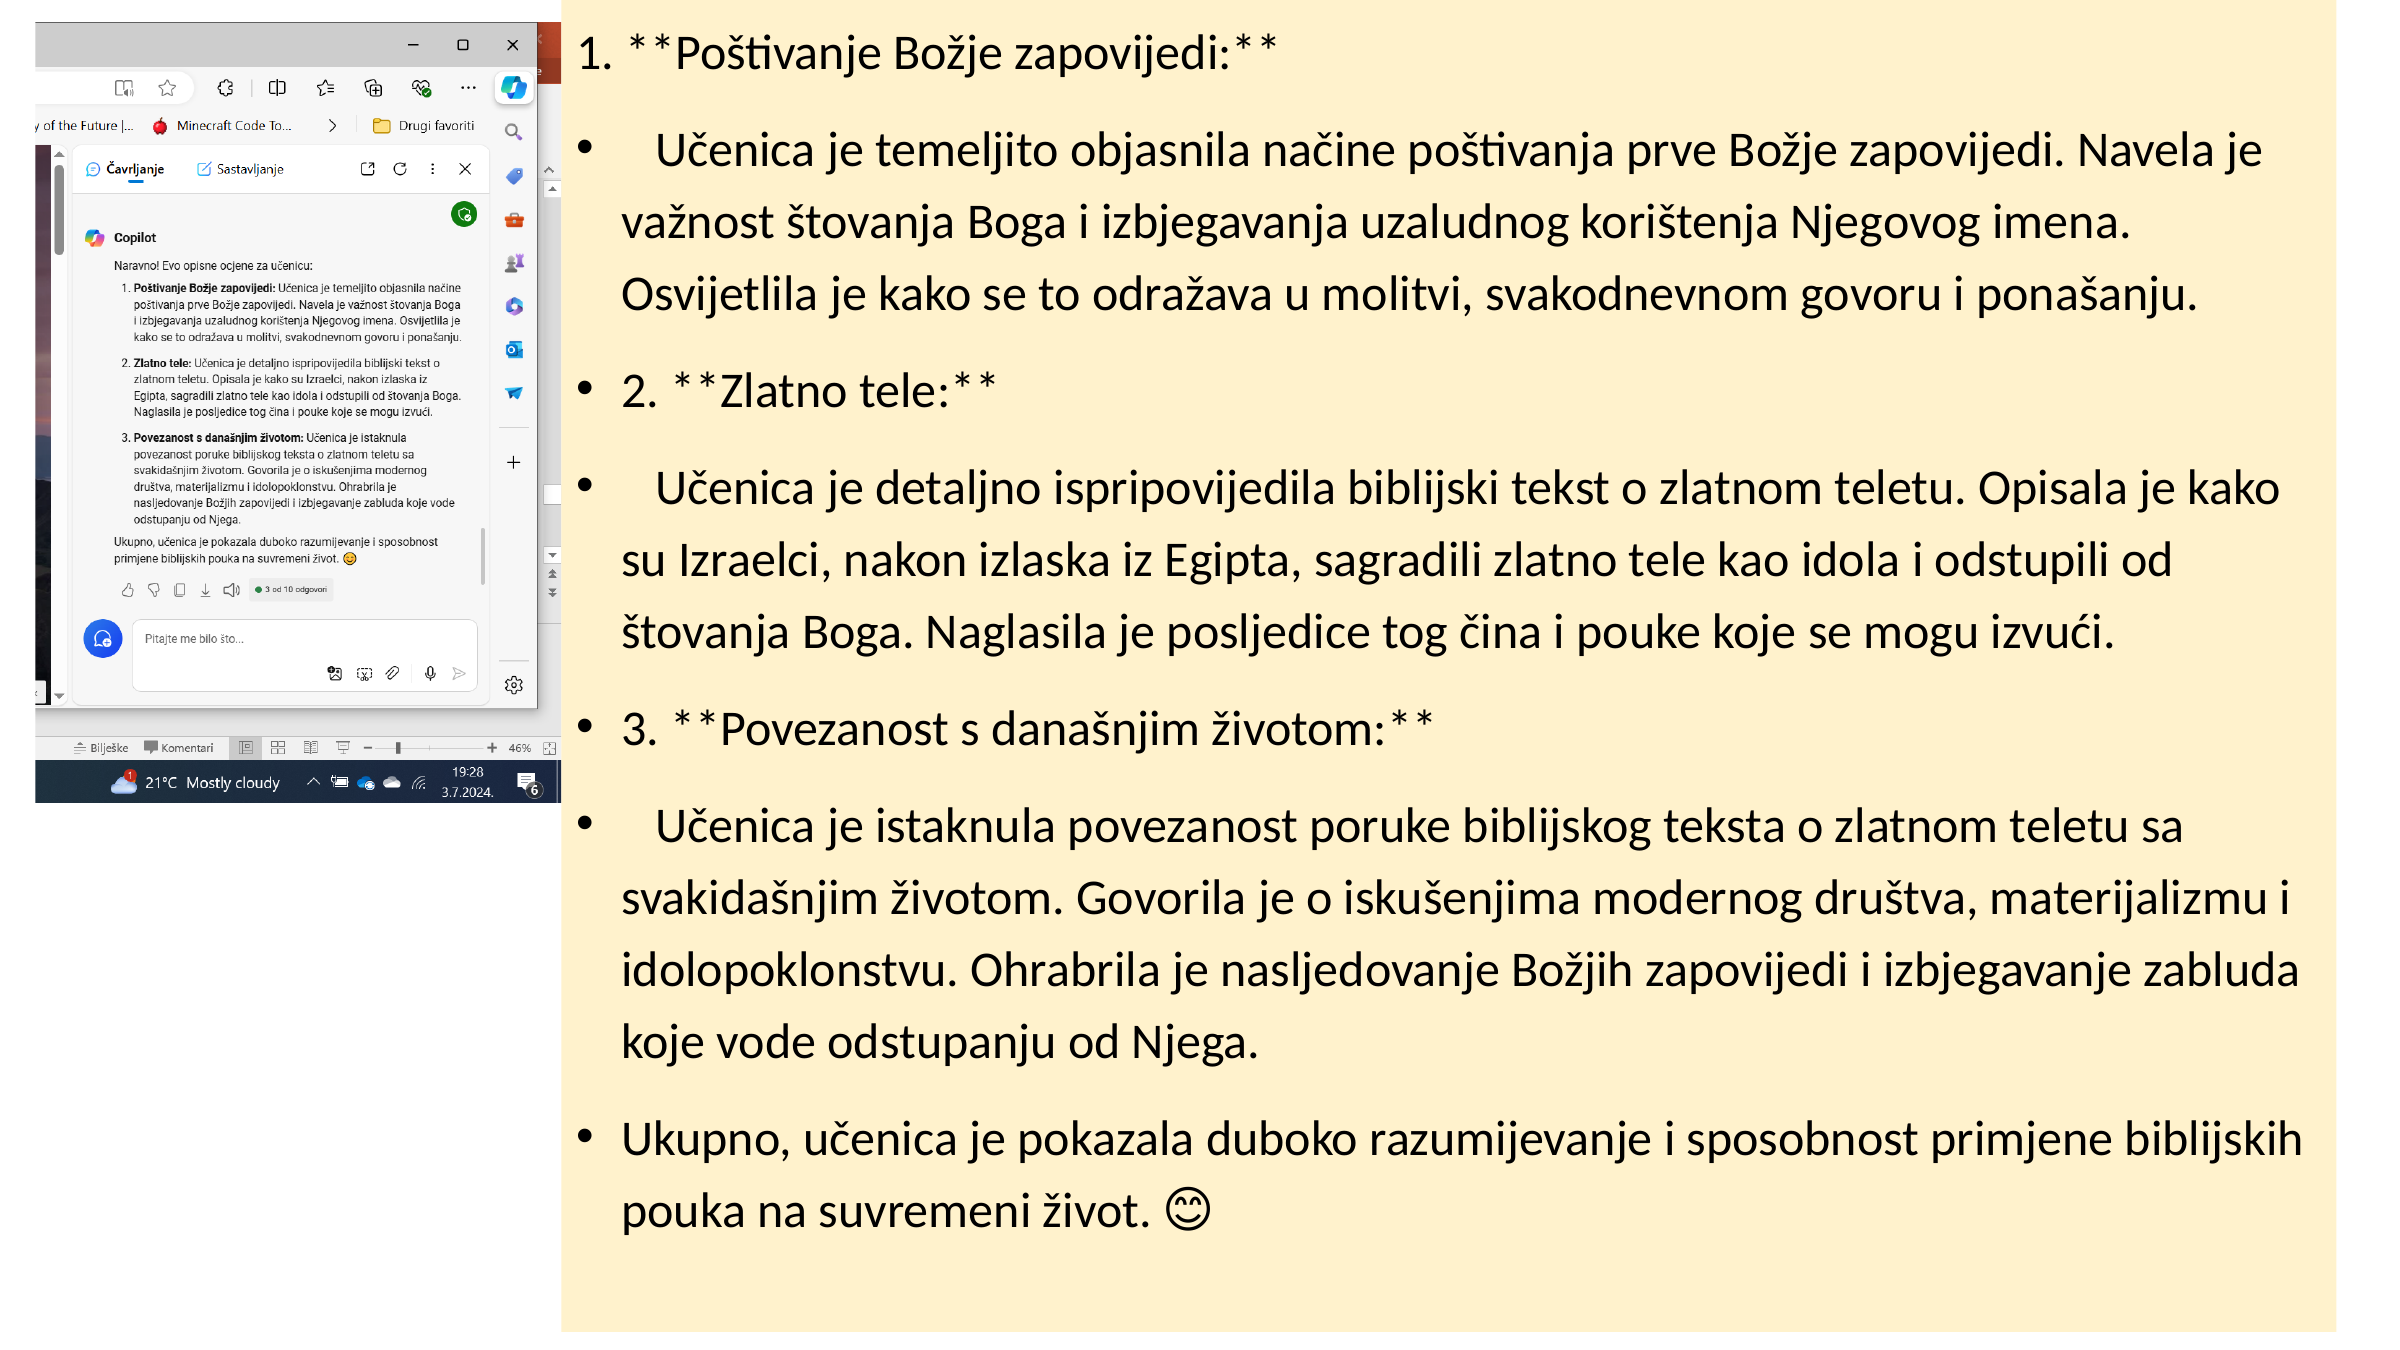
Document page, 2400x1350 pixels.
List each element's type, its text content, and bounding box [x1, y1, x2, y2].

list 1. **Poštivanje Božje zapovijedi:** Učenica je temeljito objasnila načine poštivanja prve Božje zapovijedi. Navela je važnost štovanja Boga i izbjegavanja uzaludnog korištenja Njegovog imena. Osvijetlila je kako se to odražava u molitvi, svakodnevnom govoru i ponašanju. 2. **Zlatno tele:** Učenica je detaljno ispripovijedila biblijski tekst o zlatnom teletu. Opisala je kako su Izraelci, nakon izlaska iz Egipta, sagradili zlatno tele kao idola i odstupili od štovanja Boga. Naglasila je posljedice tog čina i pouke koje se mogu izvući. 3. **Povezanost s današnjim životom:** Učenica je istaknula povezanost poruke biblijskog teksta o zlatnom teletu sa svakidašnjim životom. Govorila je o iskušenjima modernog društva, materijalizmu i idolopoklonstvu. Ohrabrila je nasljedovanje Božjih zapovijedi i izbjegavanje zabluda koje vode odstupanju od Njega. Ukupno, učenica je pokazala duboko razumijevanje i sposobnost primjene biblijskih pouka na suvremeni život. 😊 [561, 0, 2337, 1332]
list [35, 22, 562, 803]
